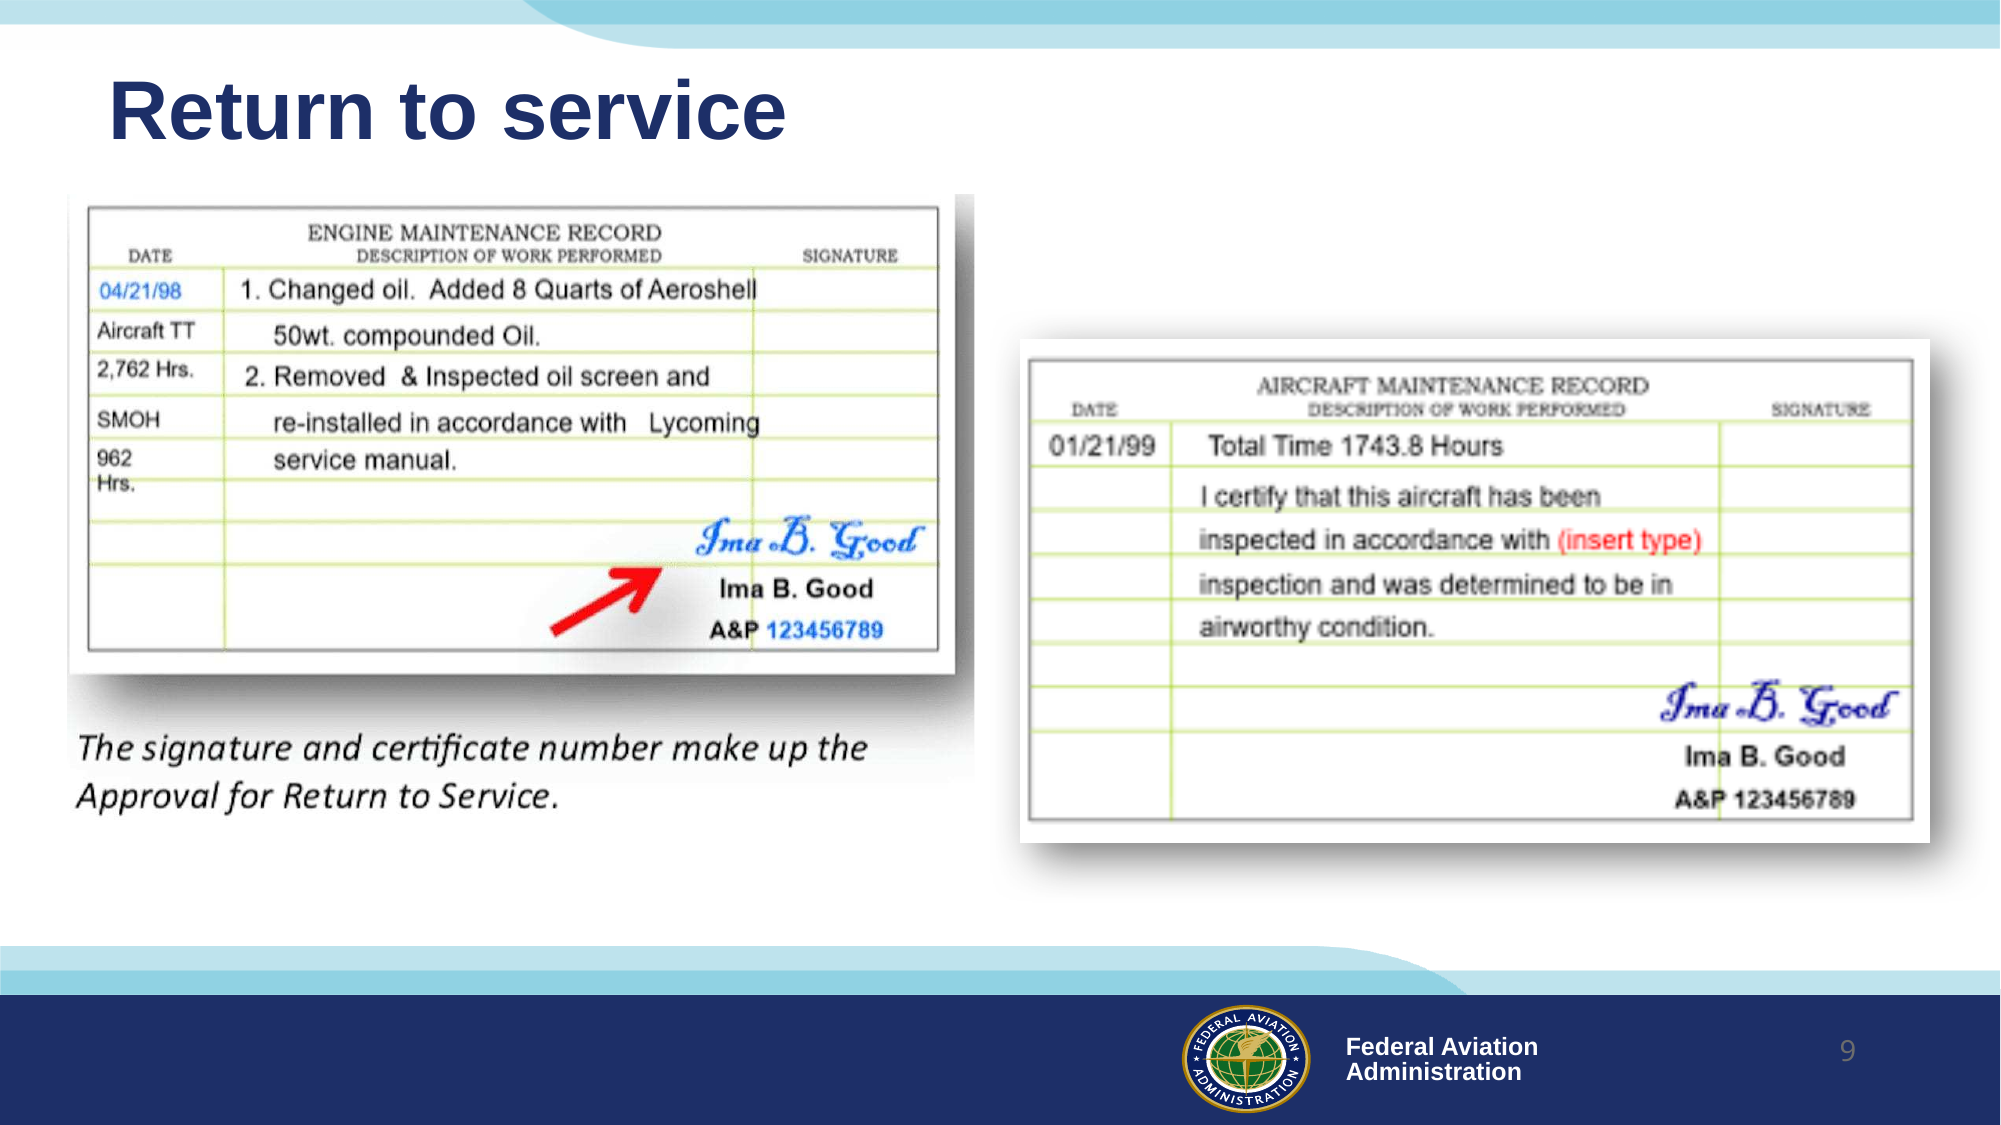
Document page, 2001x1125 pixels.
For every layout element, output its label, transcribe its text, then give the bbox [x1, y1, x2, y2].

title Return to service [93, 56, 1947, 157]
picture [0, 0, 1999, 50]
picture [66, 193, 975, 823]
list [1019, 339, 1930, 843]
picture [0, 945, 2000, 995]
slide_number 9 [1630, 1025, 1872, 1100]
